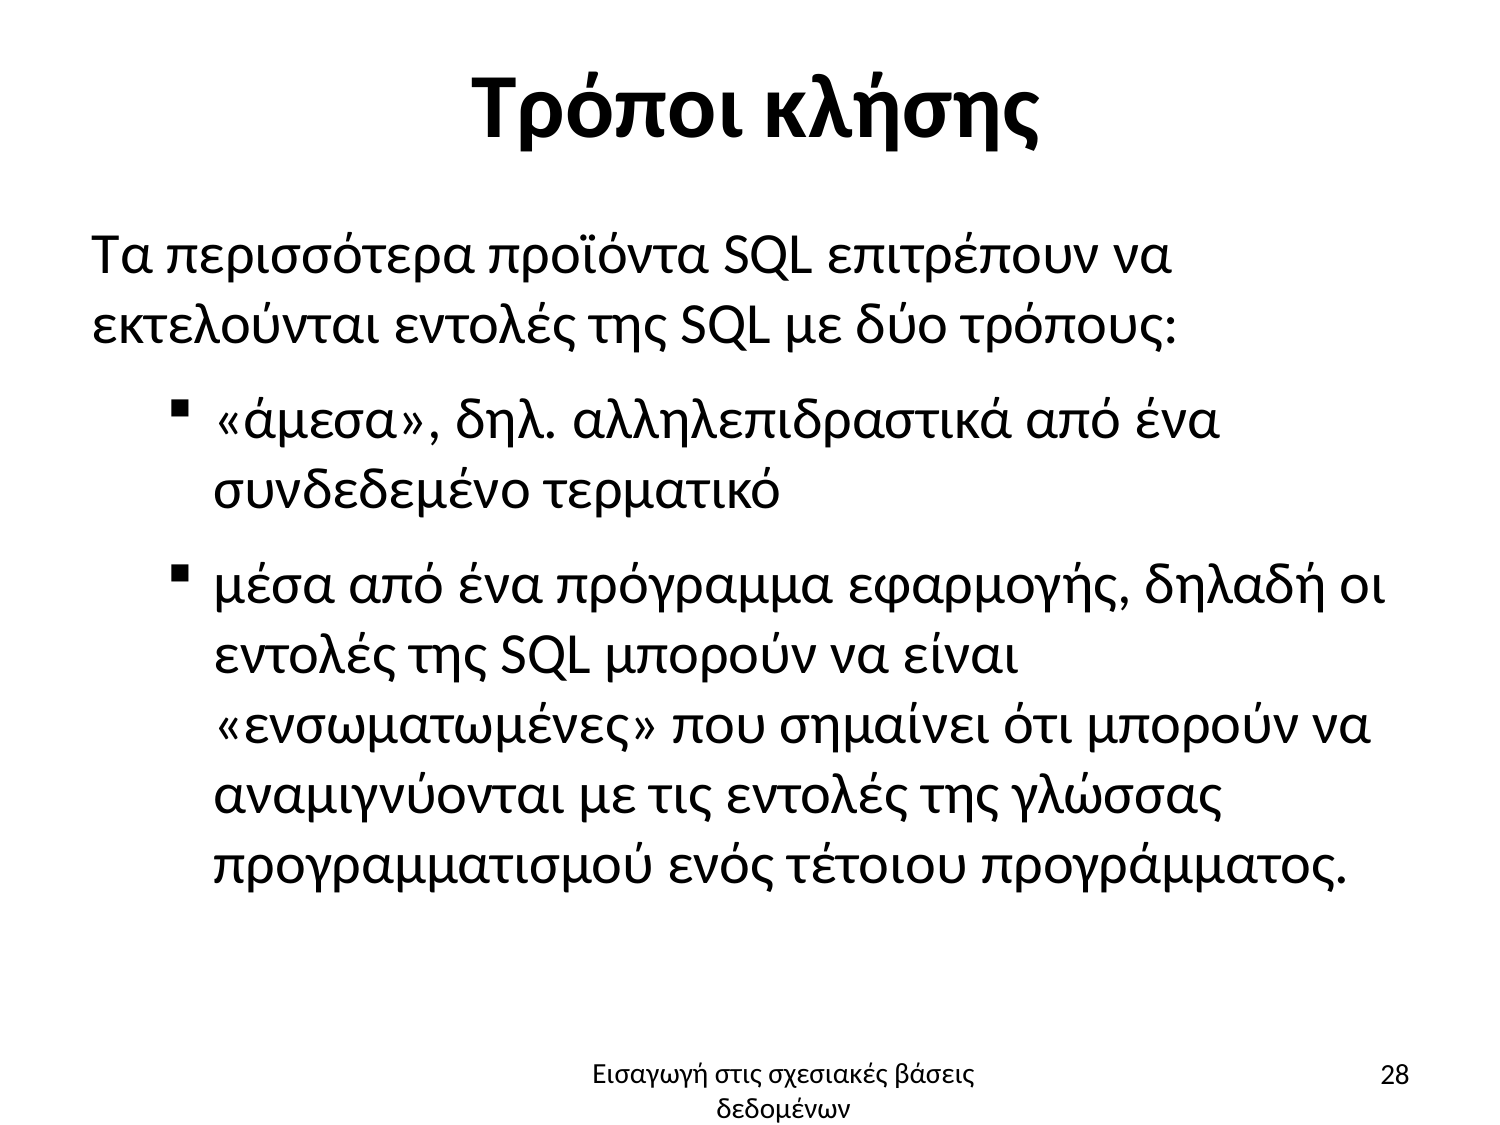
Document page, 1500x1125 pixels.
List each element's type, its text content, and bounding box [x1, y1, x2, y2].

list Τα περισσότερα προϊόντα SQL επιτρέπουν να εκτελούνται εντολές της SQL με δύο τρόπους: «άμεσα», δηλ. αλληλεπιδραστικά από ένα συνδεδεμένο τερματικό μέσα από ένα πρόγραμμα εφαρμογής, δηλαδή οι εντολές της SQL μπορούν να είναι «ενσωματωμένες» που σημαίνει ότι μπορούν να αναμιγνύονται με τις εντολές της γλώσσας προγραμματισμού ενός τέτοιου προγράμματος. [76, 208, 1436, 941]
title Τρόποι κλήσης [64, 7, 1447, 200]
slide_number 28 [1074, 1042, 1425, 1103]
text_box Εισαγωγή στις σχεσιακές βάσεις δεδομένων [521, 1046, 1046, 1125]
